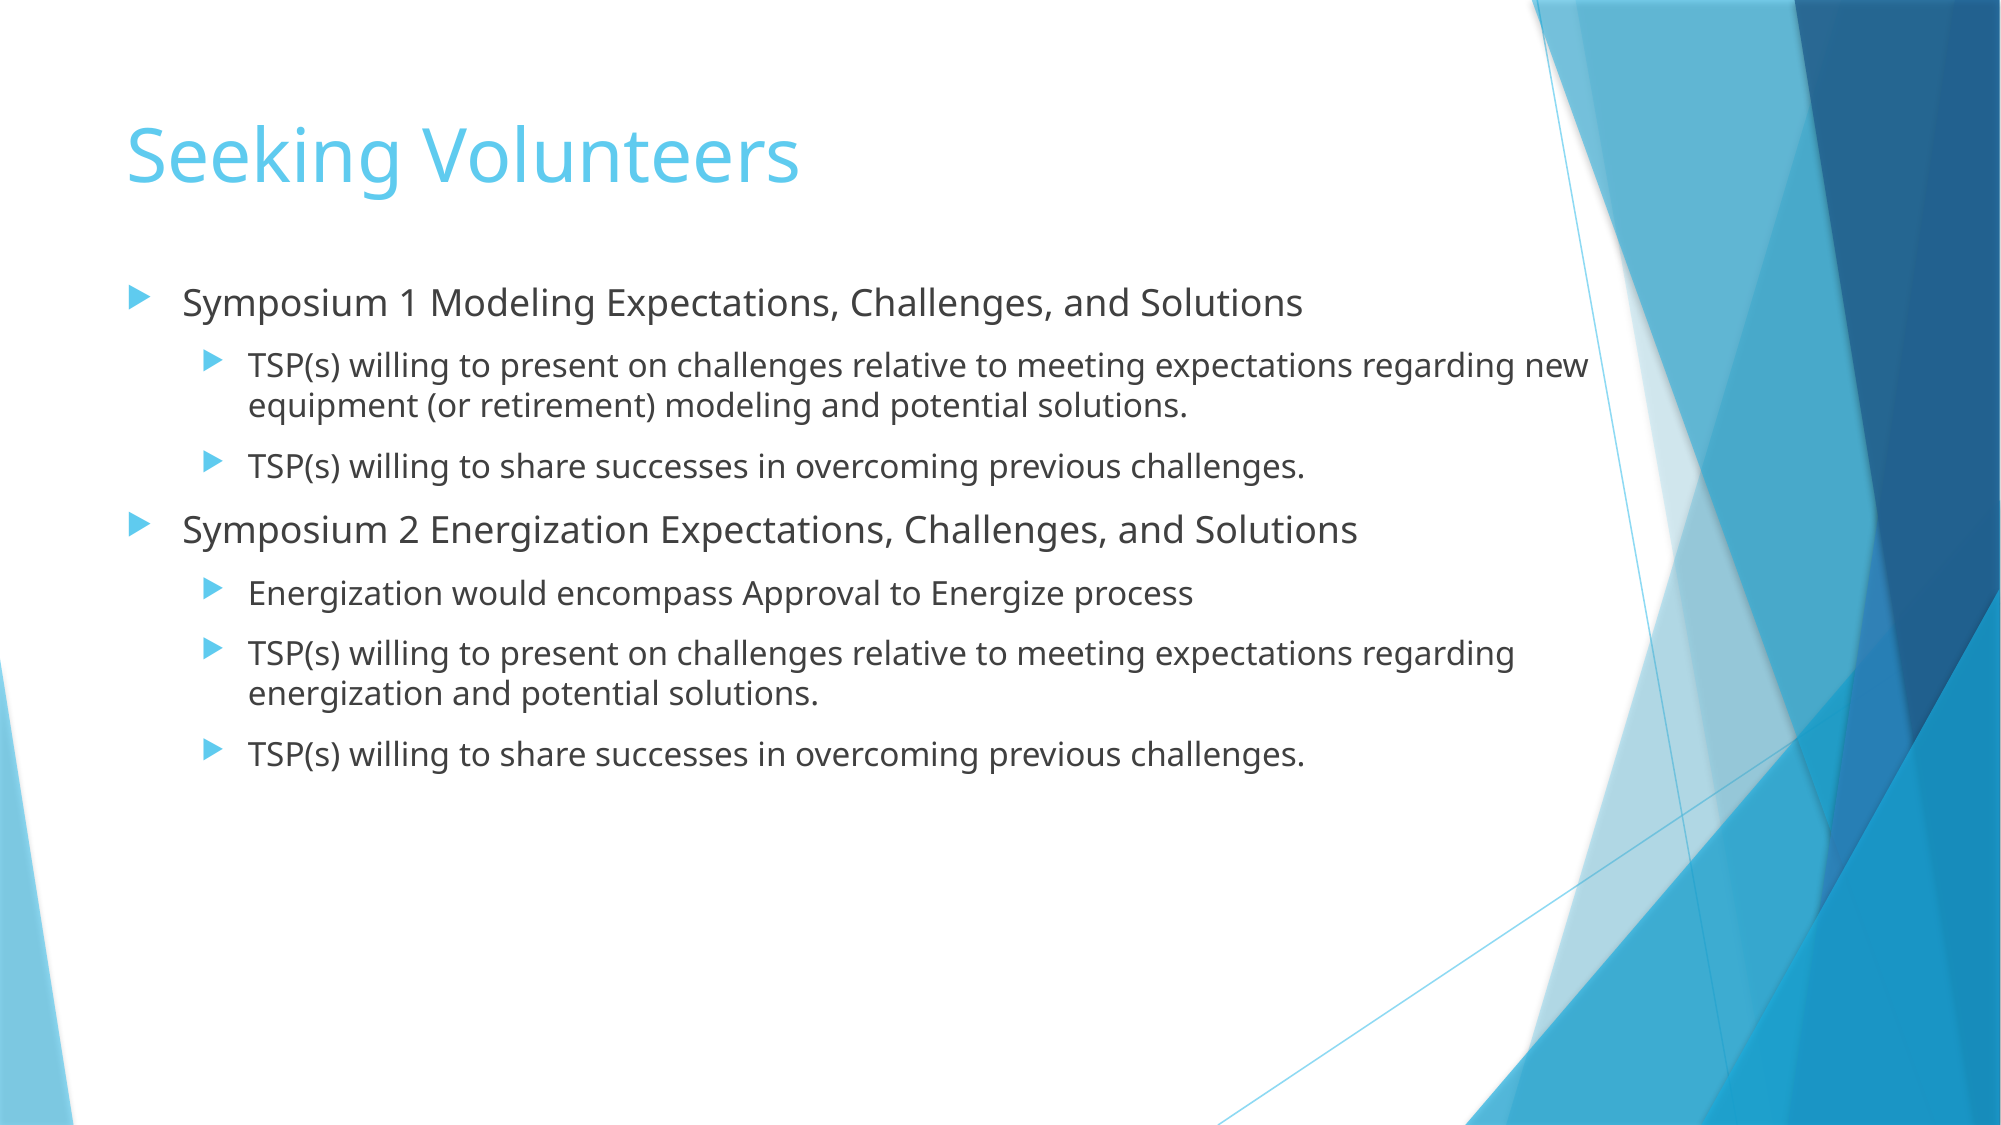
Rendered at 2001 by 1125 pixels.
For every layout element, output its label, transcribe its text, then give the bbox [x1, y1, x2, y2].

title Seeking Volunteers [111, 99, 1522, 271]
list Symposium 1 Modeling Expectations, Challenges, and Solutions TSP(s) willing to present on challenges relative to meeting expectations regarding new equipment (or retirement) modeling and potential solutions. TSP(s) willing to share successes in overcoming previous challenges. Symposium 2 Energization Expectations, Challenges, and Solutions Energization would encompass Approval to Energize process TSP(s) willing to present on challenges relative to meeting expectations regarding energization and potential solutions. TSP(s) willing to share successes in overcoming previous challenges. [111, 271, 1668, 992]
